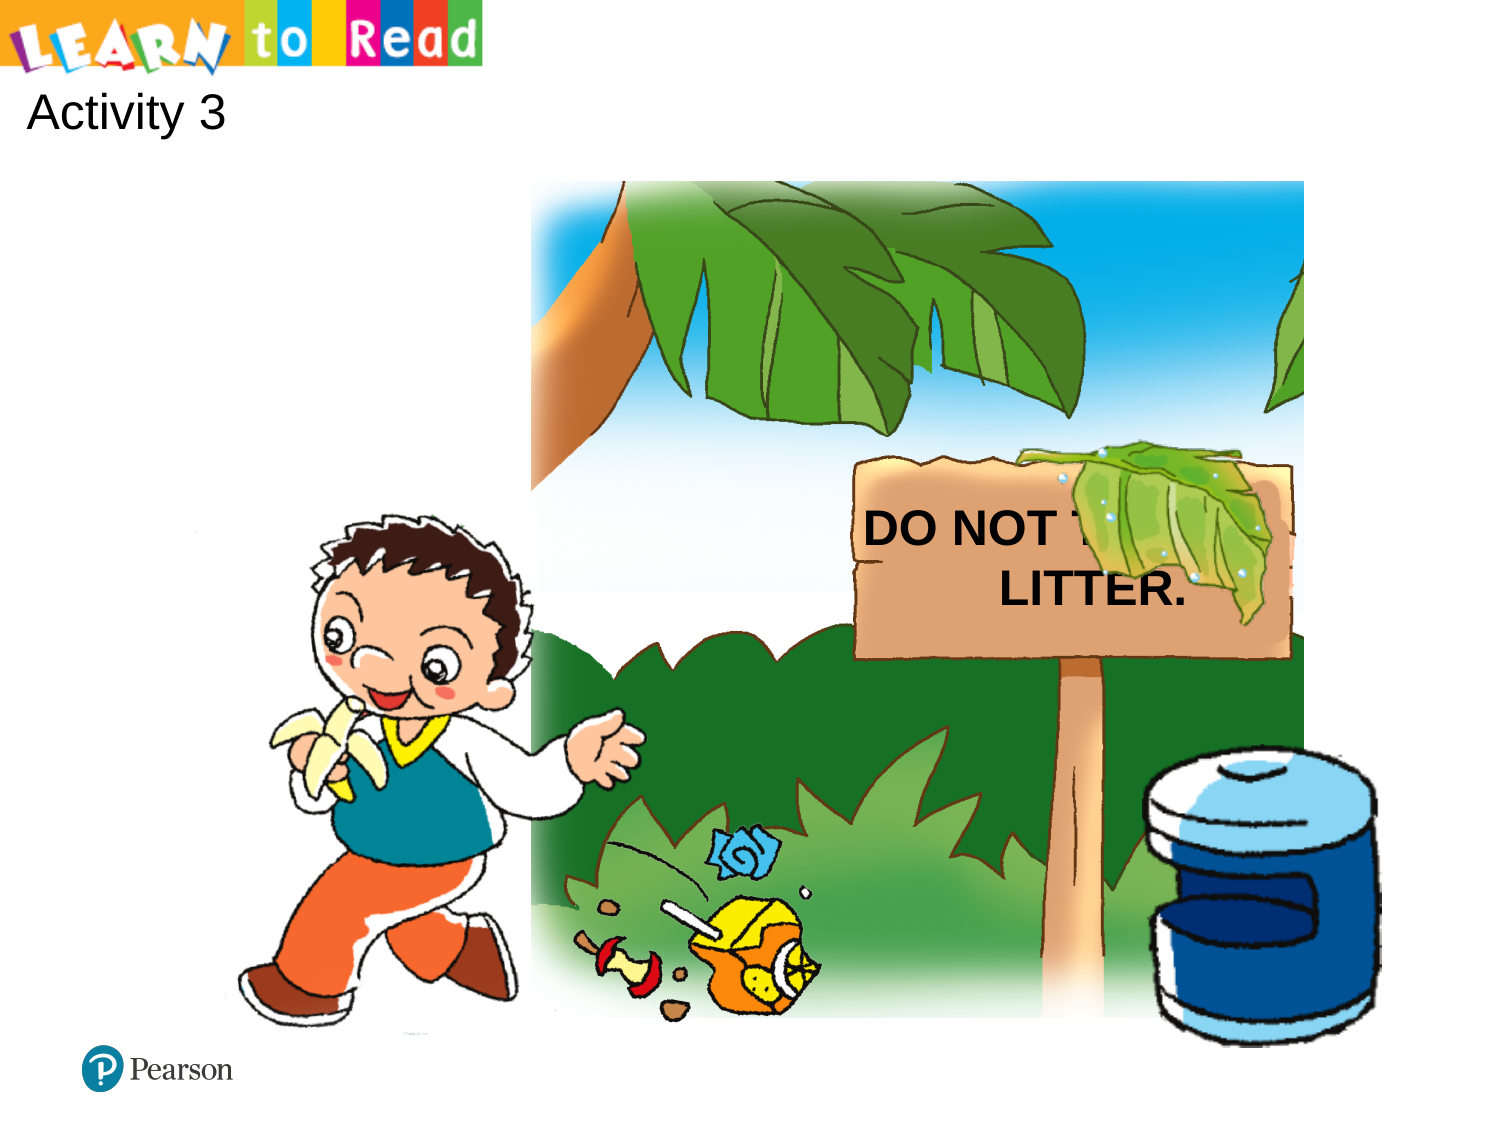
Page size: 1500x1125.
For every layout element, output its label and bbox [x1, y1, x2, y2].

picture [281, 27, 307, 56]
picture [0, 0, 492, 82]
picture [108, 180, 1383, 1092]
picture [82, 1078, 93, 1092]
picture [90, 1054, 116, 1079]
picture [82, 1045, 97, 1061]
